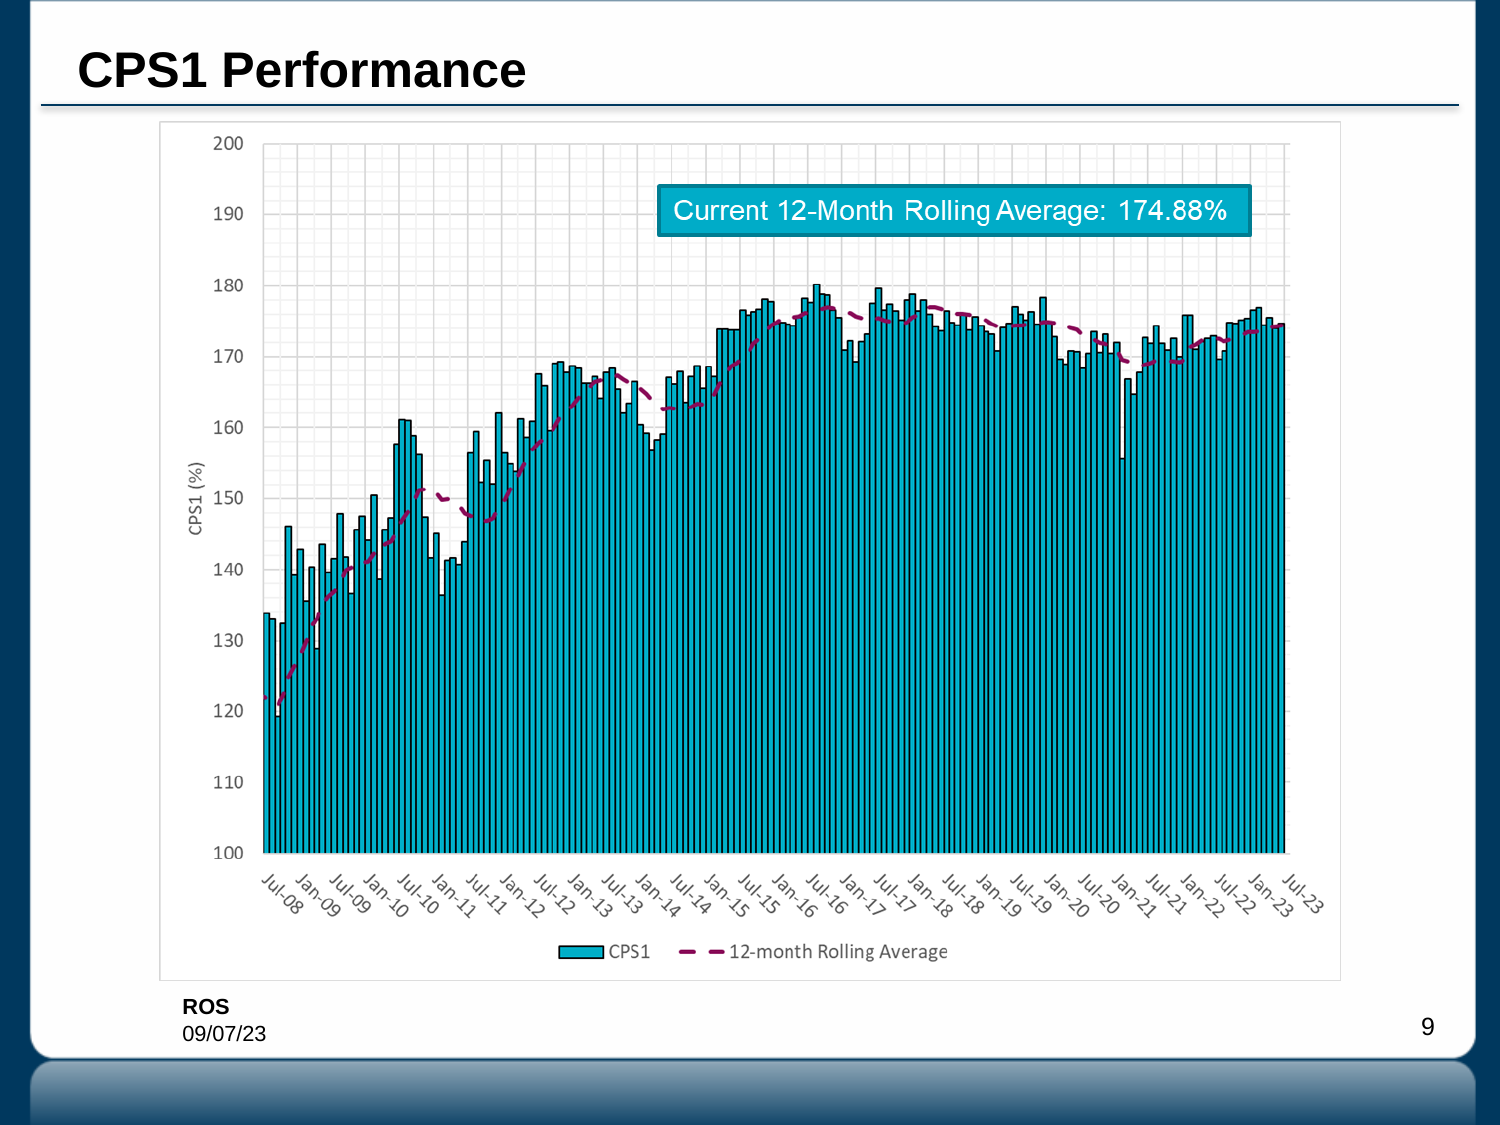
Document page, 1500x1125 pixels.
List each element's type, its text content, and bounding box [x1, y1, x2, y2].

picture [0, 0, 1500, 1125]
title CPS1 Performance [62, 29, 1450, 106]
